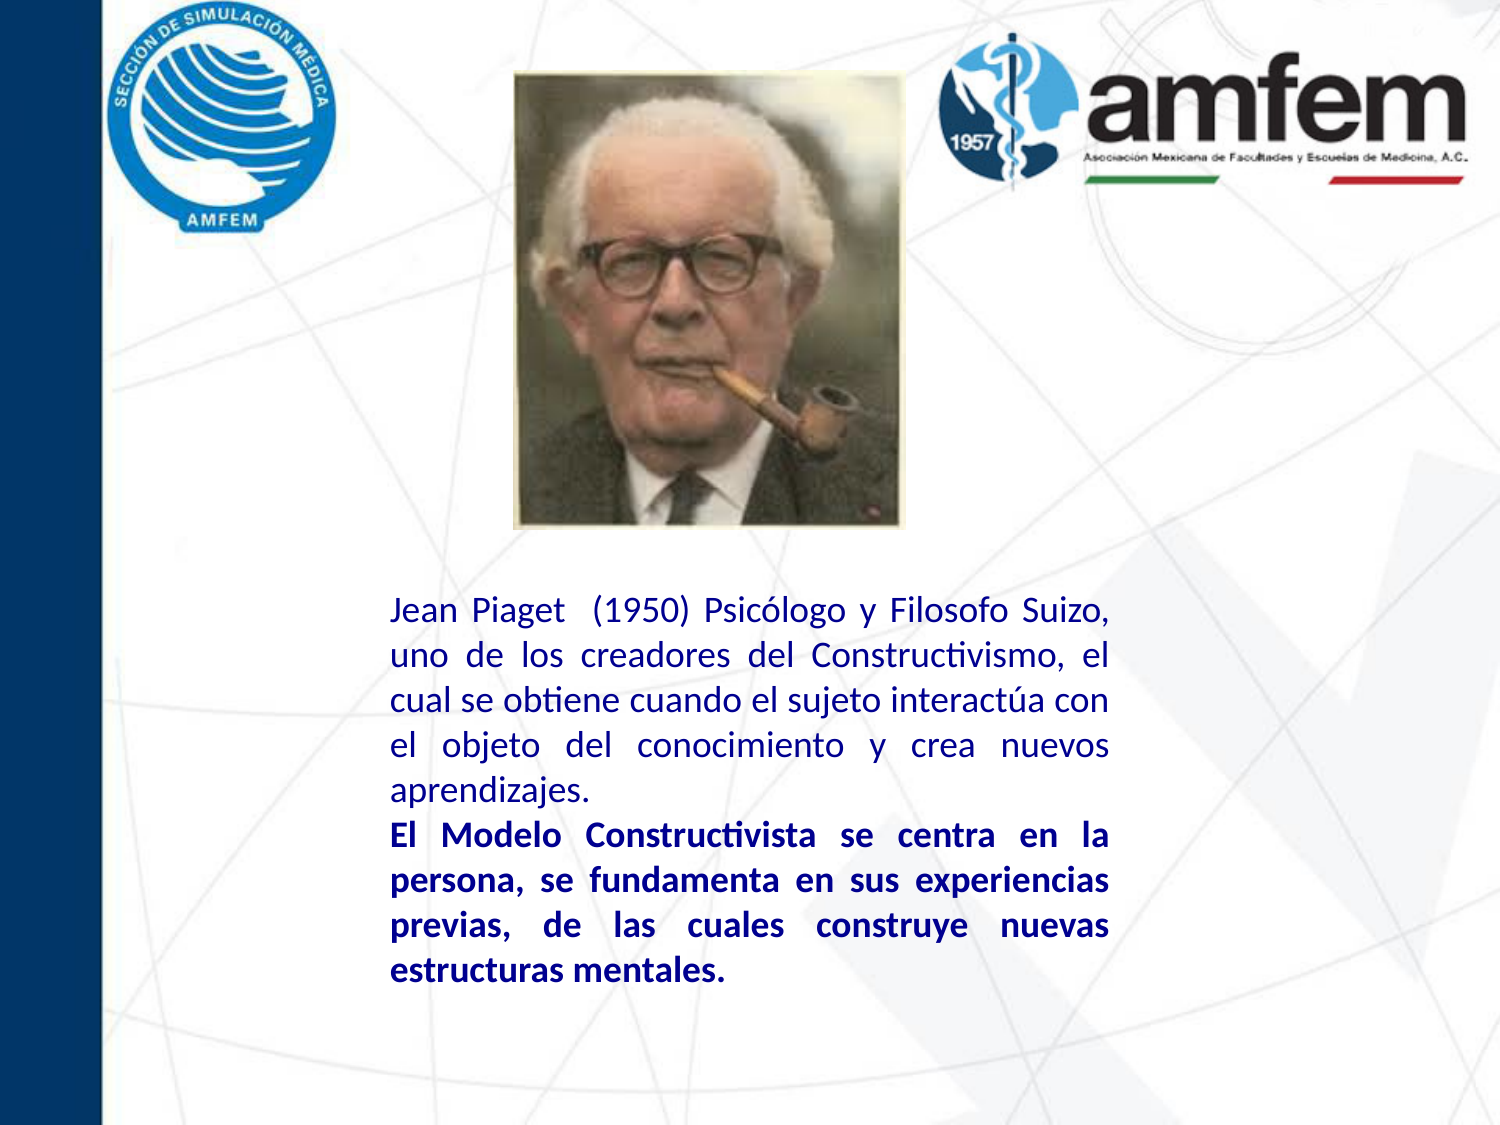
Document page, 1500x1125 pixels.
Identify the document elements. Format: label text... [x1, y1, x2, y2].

picture [0, 0, 1500, 1125]
text_box [110, 100, 508, 162]
text_box Jean Piaget (1950) Psicólogo y Filosofo Suizo, uno de los creadores del Constructivismo, el cual se obtiene cuando el sujeto interactúa con el objeto del conocimiento y crea nuevos aprendizajes. El Modelo Constructivista se centra en la persona, se fundamenta en sus experiencias previas, de las cuales construye nuevas estructuras mentales. [374, 577, 1125, 1043]
